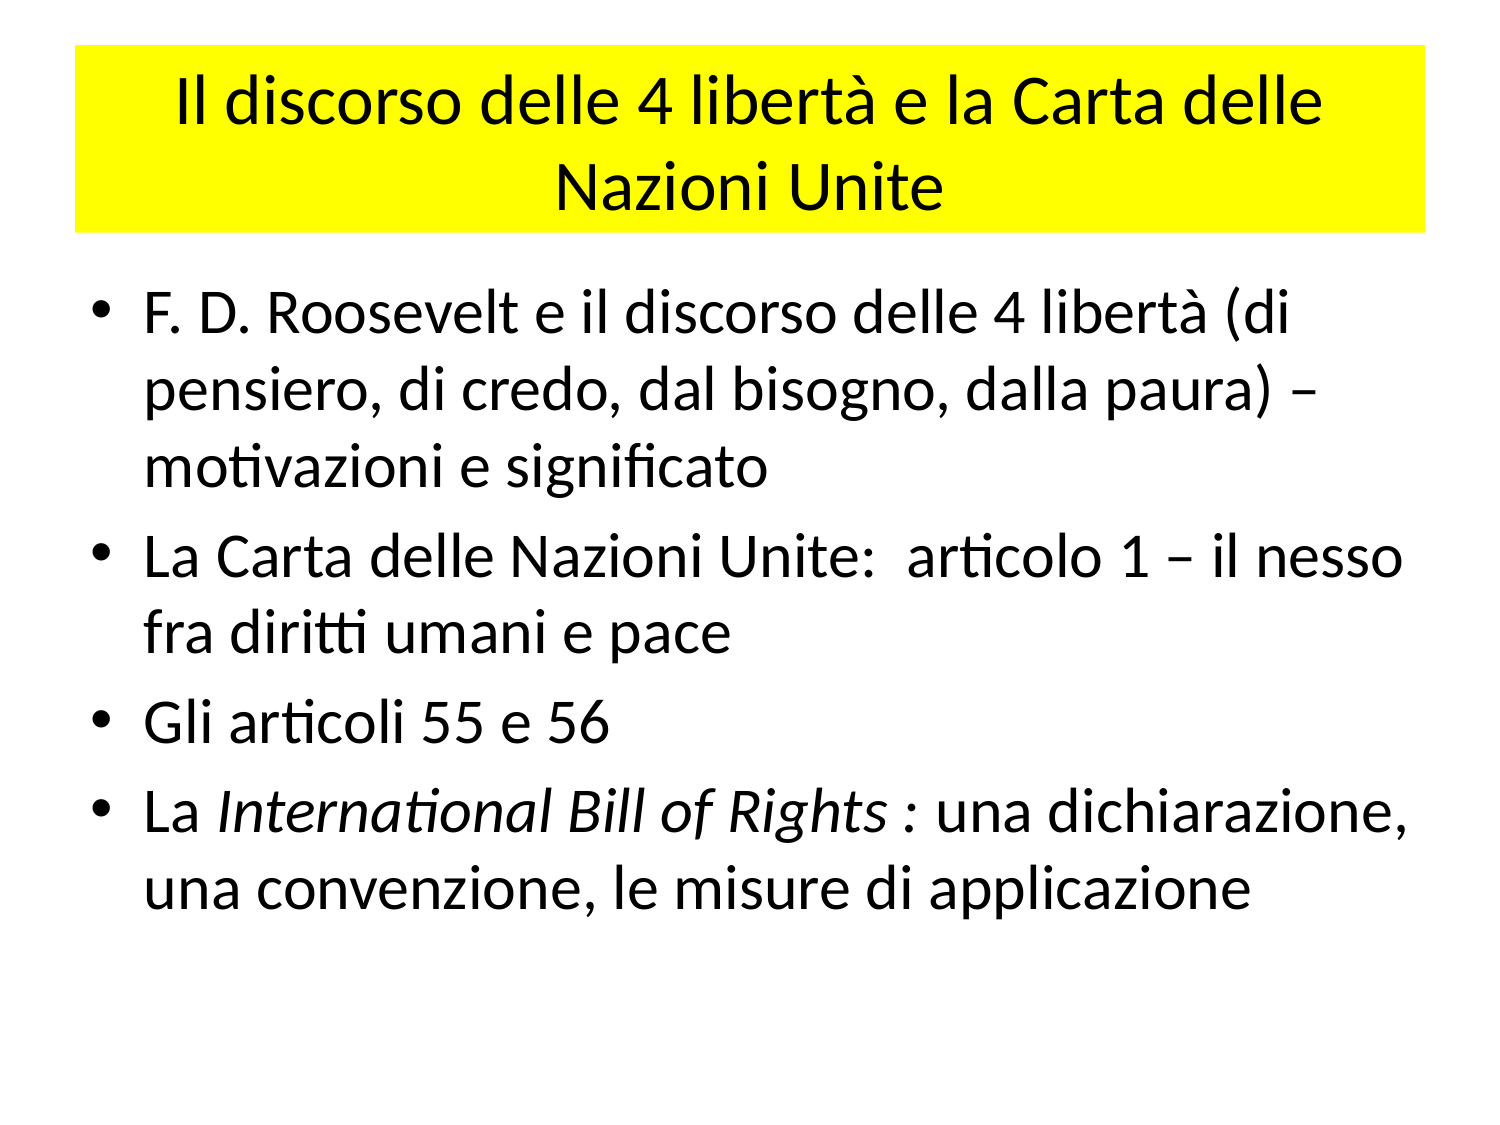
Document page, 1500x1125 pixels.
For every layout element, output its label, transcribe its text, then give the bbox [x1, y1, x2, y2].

list F. D. Roosevelt e il discorso delle 4 libertà (di pensiero, di credo, dal bisogno, dalla paura) –motivazioni e significato La Carta delle Nazioni Unite: articolo 1 – il nesso fra diritti umani e pace Gli articoli 55 e 56 La International Bill of Rights : una dichiarazione, una convenzione, le misure di applicazione [75, 262, 1425, 1005]
title Il discorso delle 4 libertà e la Carta delle Nazioni Unite [75, 45, 1425, 233]
